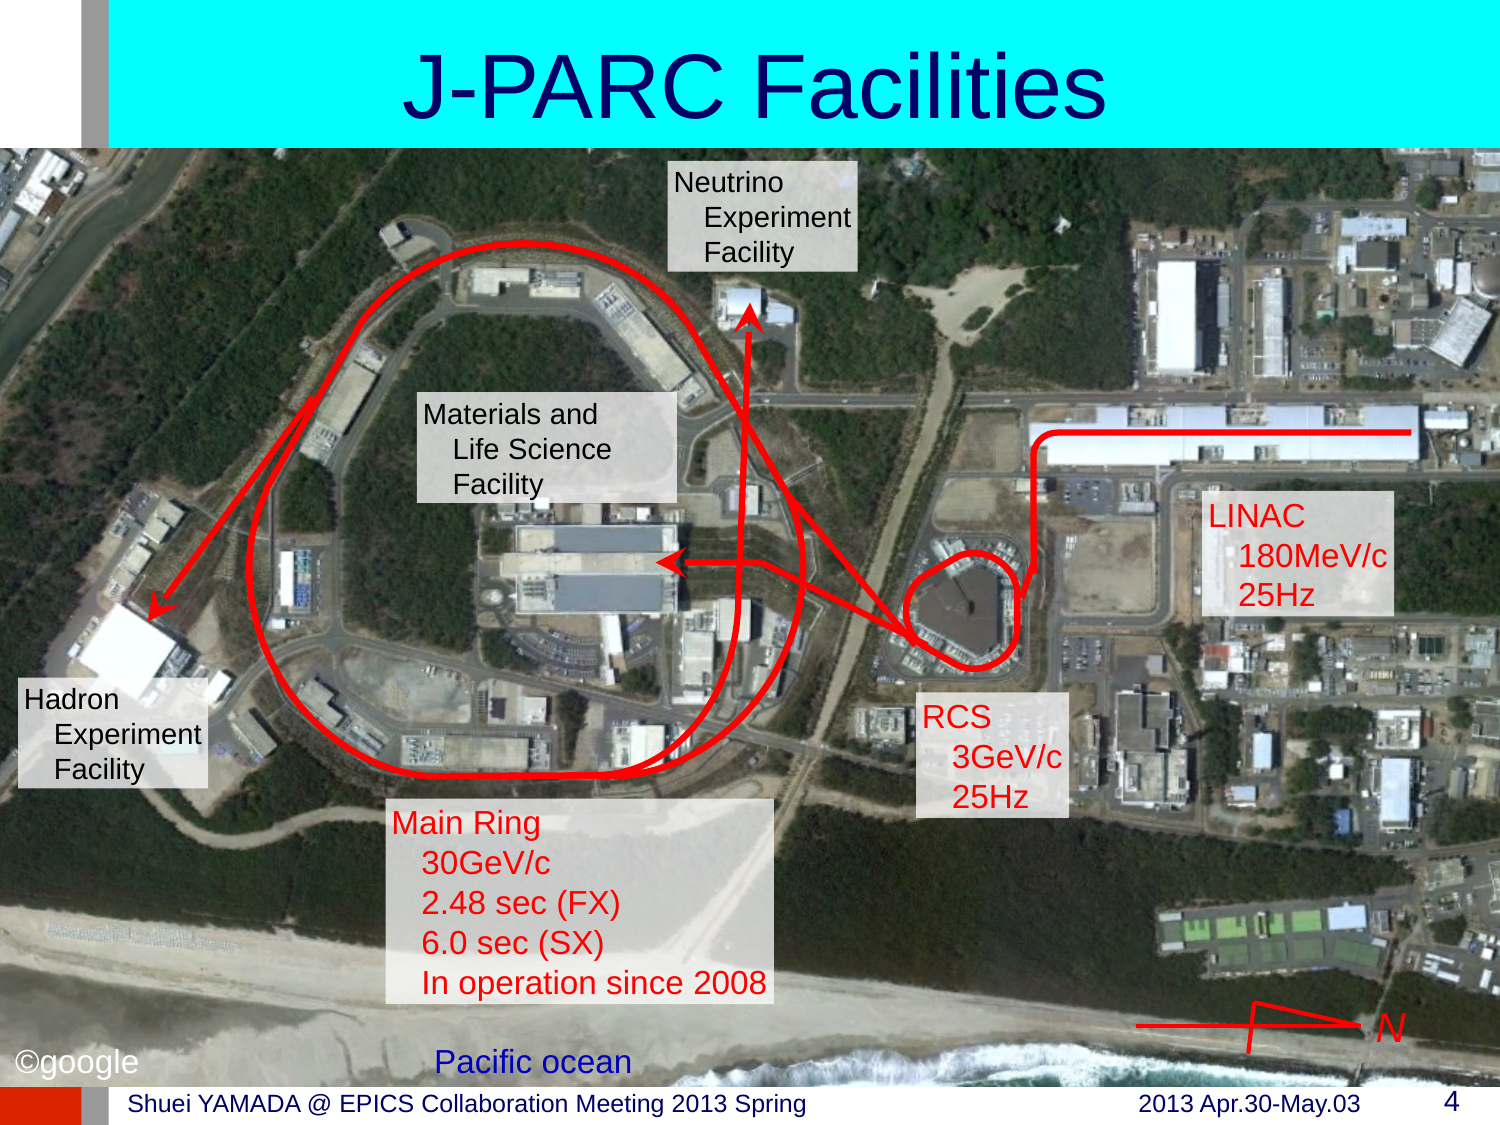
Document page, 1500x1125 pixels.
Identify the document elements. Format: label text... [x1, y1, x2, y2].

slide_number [1046, 1094, 1376, 1125]
footer Shuei YAMADA @ EPICS Collaboration Meeting 2013 Spring [112, 1094, 1046, 1125]
slide_number 4 [1376, 1094, 1475, 1125]
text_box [1135, 1002, 1361, 1054]
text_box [913, 542, 1029, 674]
picture [0, 148, 1500, 1088]
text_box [265, 243, 814, 866]
title J-PARC Facilities [112, 19, 1400, 144]
